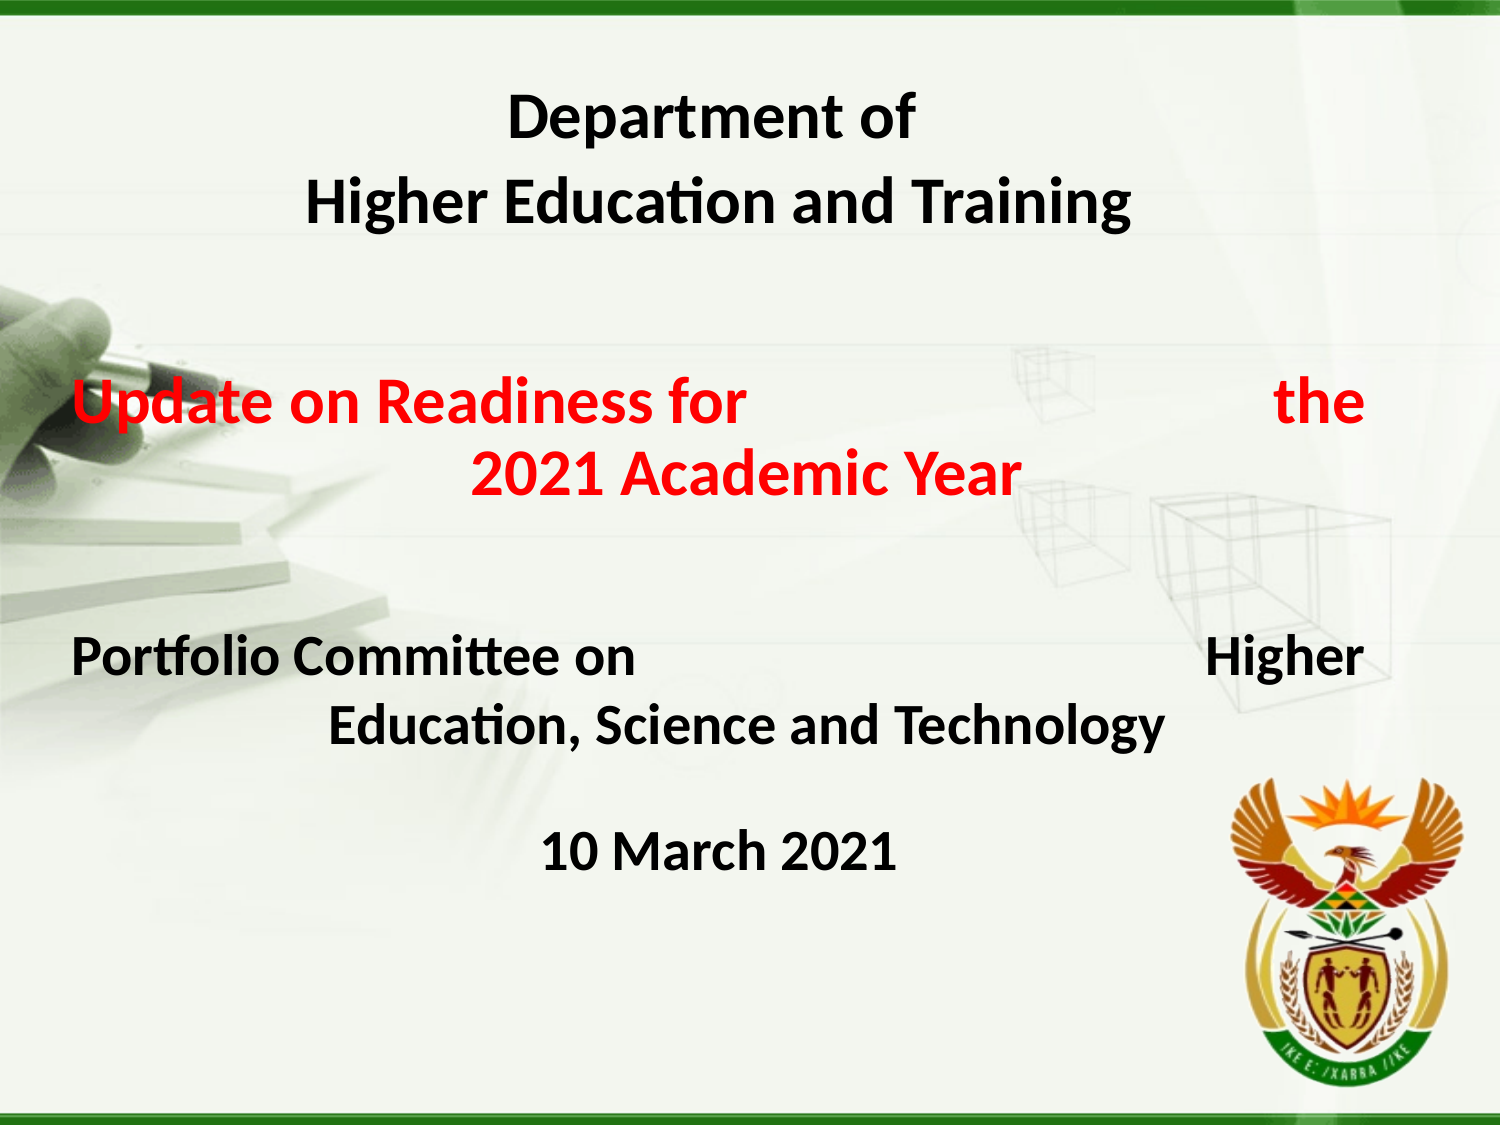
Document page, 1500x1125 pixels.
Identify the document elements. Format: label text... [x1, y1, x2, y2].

picture [0, 0, 1500, 1125]
text_box Department of Higher Education and Training Update on Readiness for the 2021 Academic Year Portfolio Committee on Higher Education, Science and Technology 10 March 2021 [56, 73, 1382, 1012]
